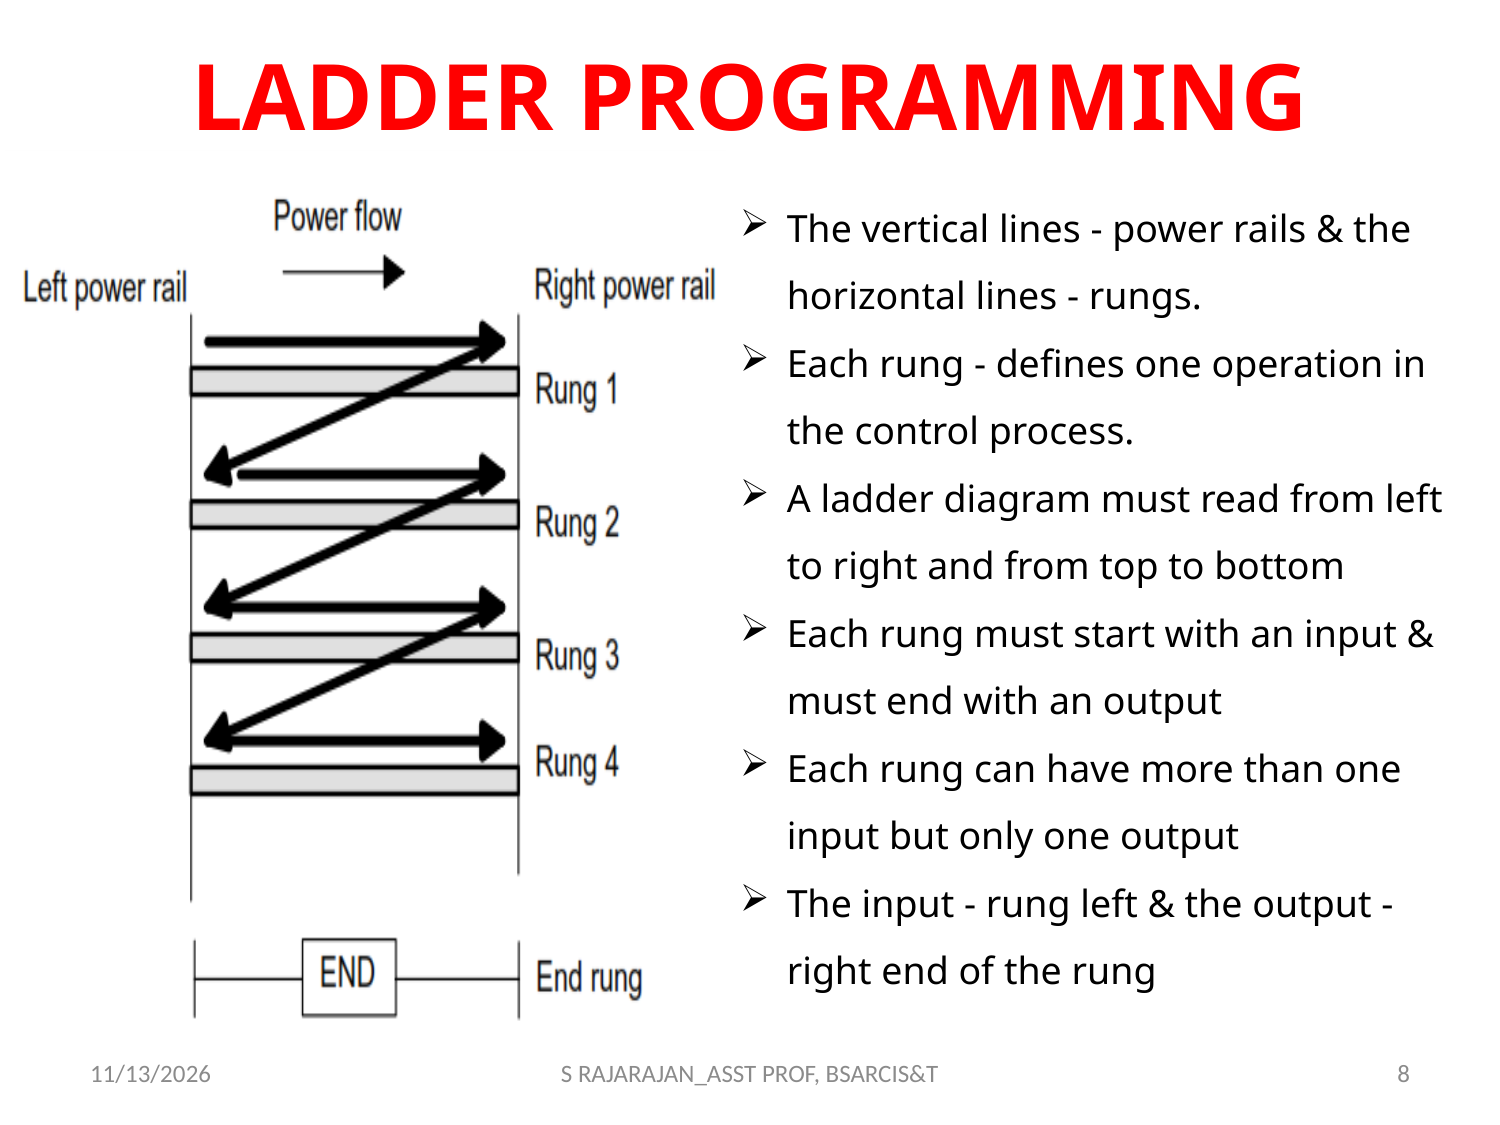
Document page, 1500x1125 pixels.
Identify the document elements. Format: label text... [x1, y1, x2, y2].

slide_number 8 [1074, 1045, 1425, 1103]
footer S RAJARAJAN_ASST PROF, BSARCIS&T [512, 1042, 988, 1103]
picture [5, 149, 726, 1063]
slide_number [75, 1072, 425, 1103]
text_box The vertical lines - power rails & the horizontal lines - rungs. Each rung - defines one operation in the control process. A ladder diagram must read from left to right and from top to bottom Each rung must start with an input & must end with an output Each rung can have more than one input but only one output The input - rung left & the output - right end of the rung [730, 174, 1495, 1045]
title LADDER PROGRAMMING [75, 0, 1425, 174]
